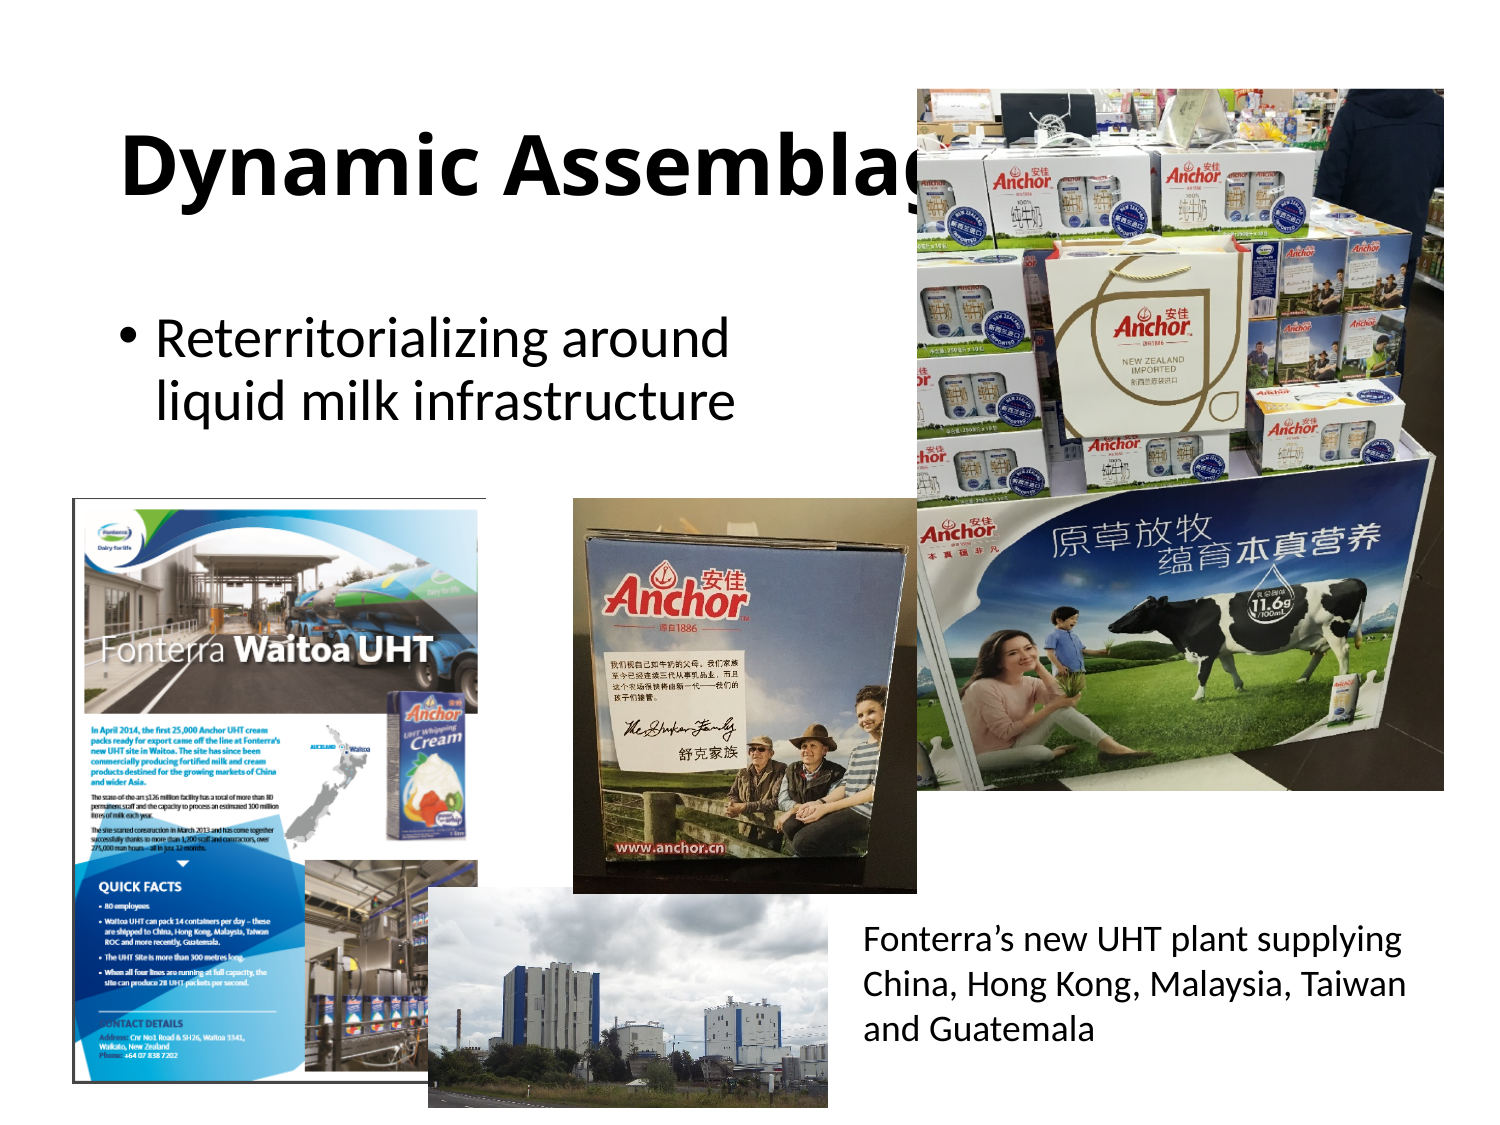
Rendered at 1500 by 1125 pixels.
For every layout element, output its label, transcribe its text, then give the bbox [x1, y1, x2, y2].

list Reterritorializing around liquid milk infrastructure [103, 299, 755, 477]
picture [72, 89, 1500, 1108]
text_box Fonterra’s new UHT plant supplying China, Hong Kong, Malaysia, Taiwan and Guatemala [848, 906, 1444, 1057]
title Dynamic Assemblages [103, 59, 1397, 278]
